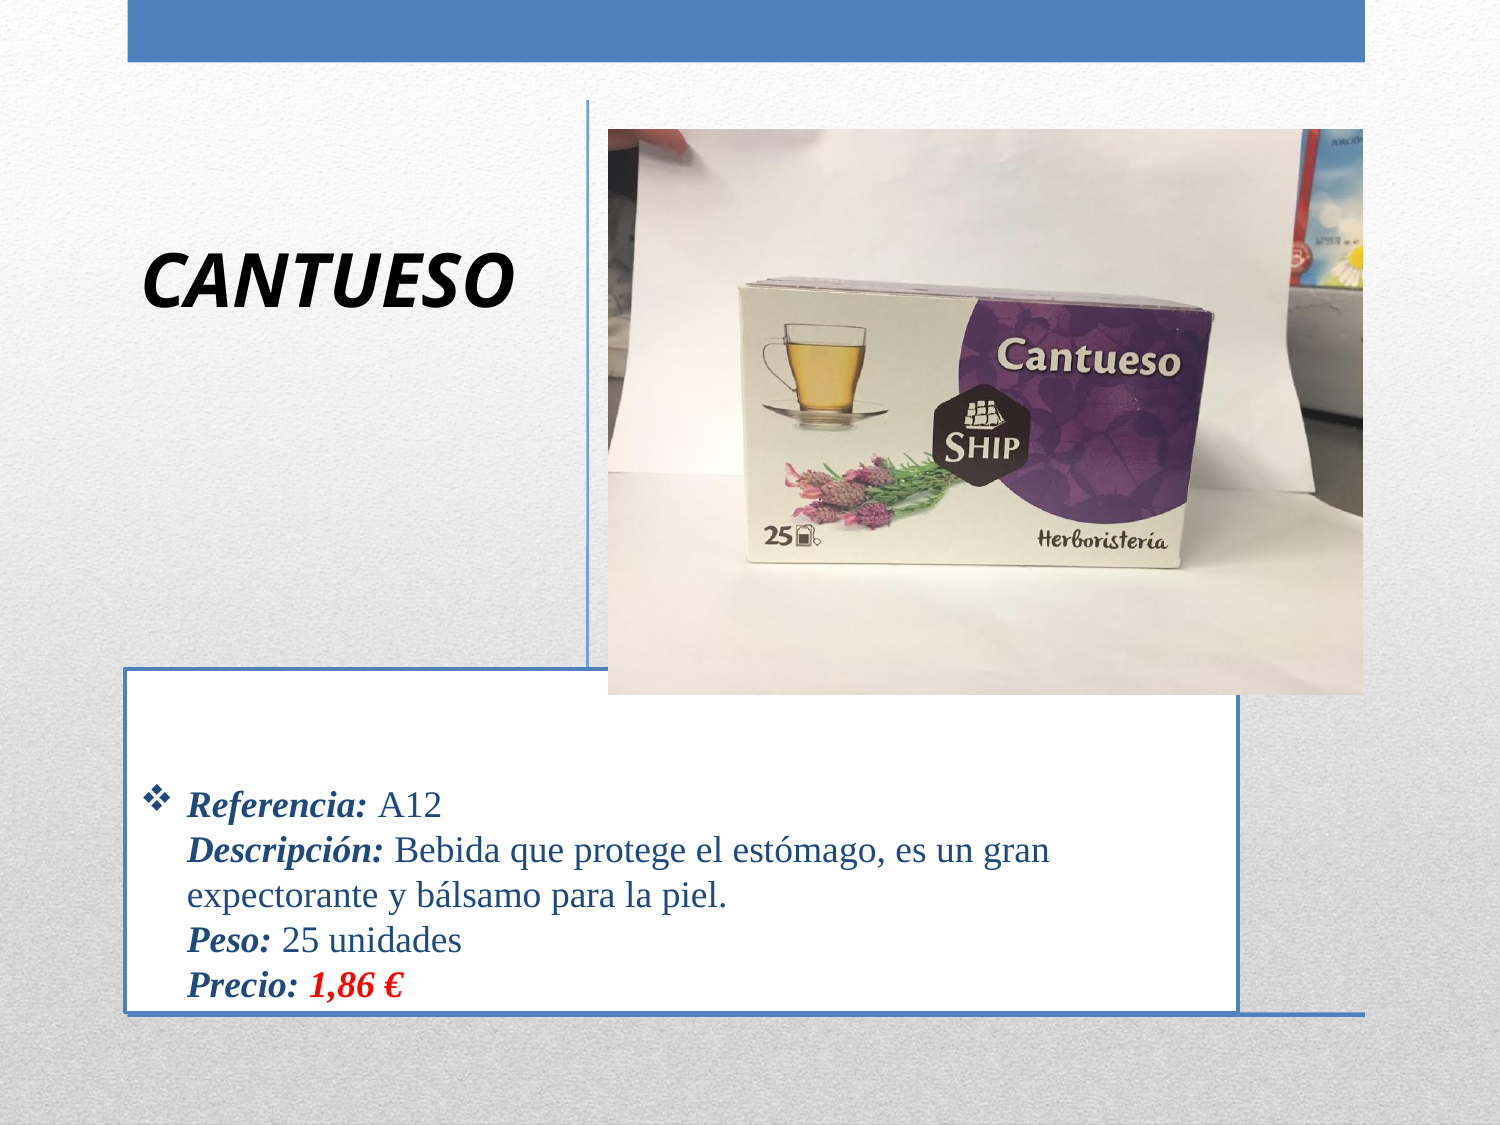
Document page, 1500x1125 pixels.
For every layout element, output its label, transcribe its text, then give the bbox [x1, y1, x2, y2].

title Referencia: A12 Descripción: Bebida que protege el estómago, es un gran expectorante y bálsamo para la piel. Peso: 25 unidades Precio: 1,86 € [123, 667, 1240, 1014]
list CANTUESO [125, 75, 564, 480]
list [608, 129, 1364, 696]
